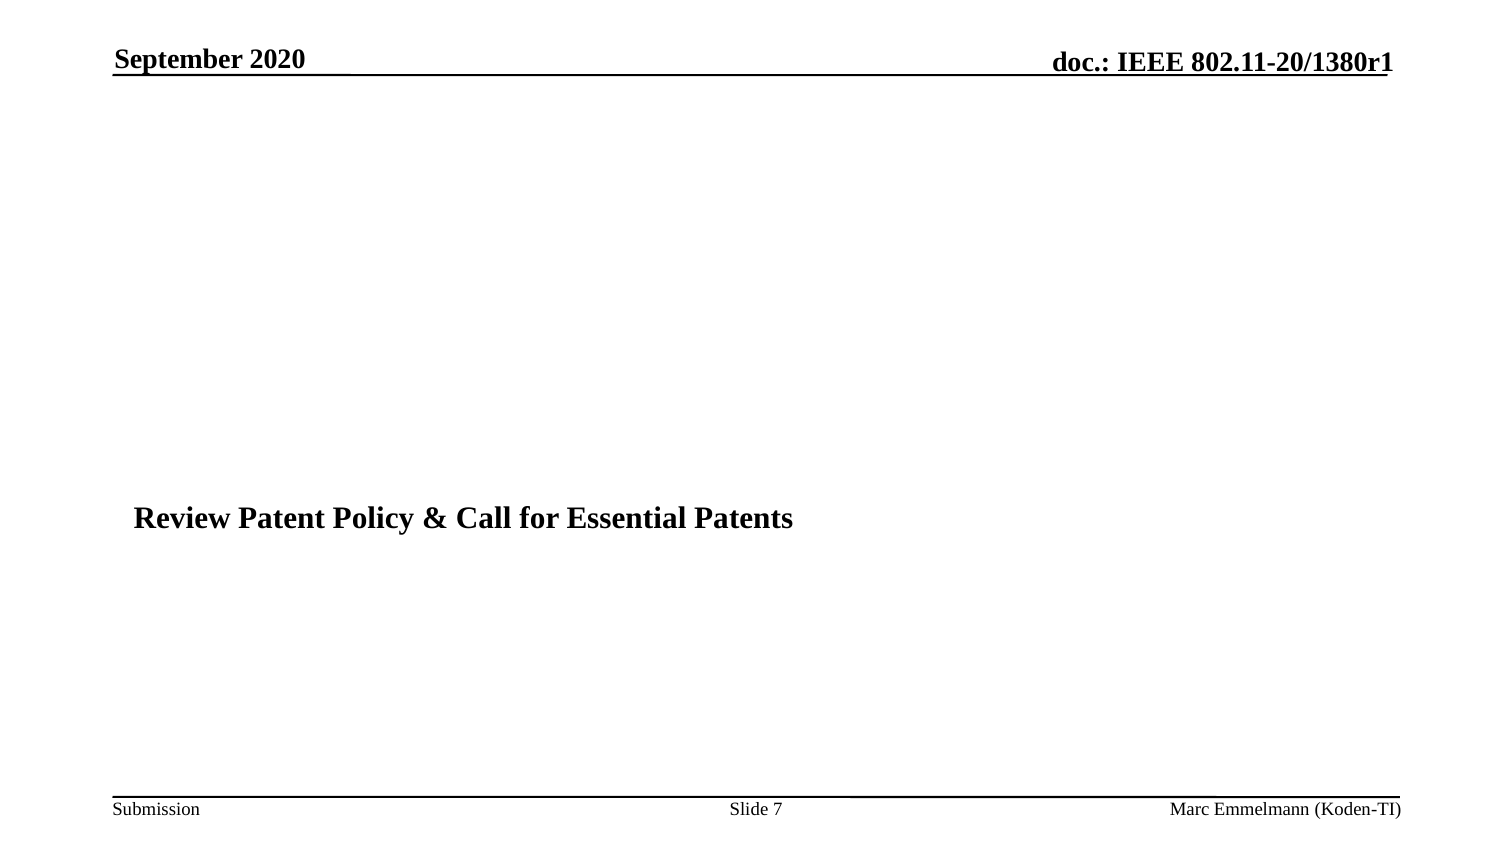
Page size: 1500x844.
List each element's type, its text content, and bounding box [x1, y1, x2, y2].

footer Marc Emmelmann (Koden-TI) [878, 796, 1402, 820]
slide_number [114, 40, 423, 75]
slide_number Slide 7 [712, 796, 800, 842]
list Review Patent Policy & Call for Essential Patents [118, 357, 1394, 543]
